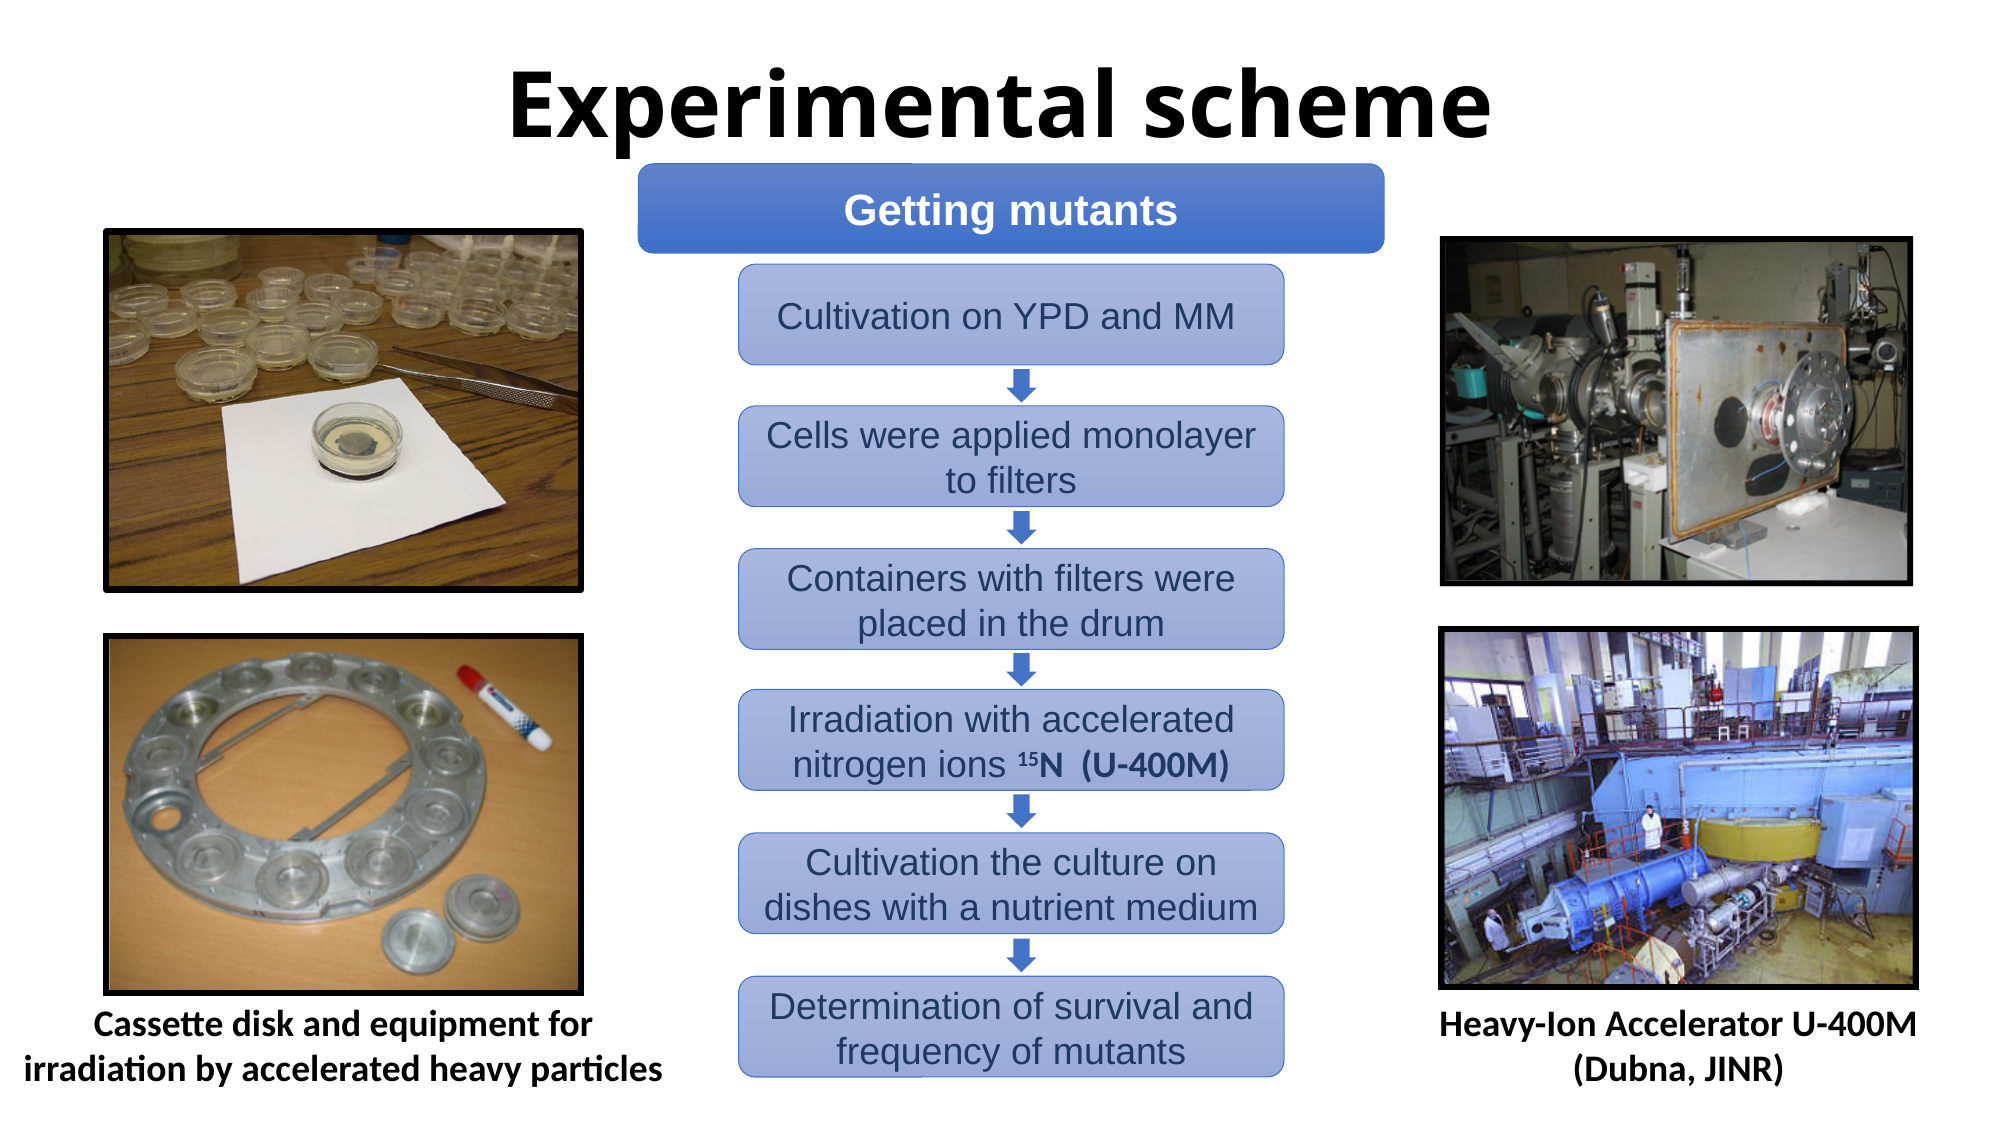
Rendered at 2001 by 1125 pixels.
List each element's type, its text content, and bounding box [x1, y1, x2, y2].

text_box [998, 650, 1045, 688]
text_box Getting mutants [637, 163, 1385, 254]
text_box Cultivation the culture on dishes with a nutrient medium [738, 832, 1285, 935]
text_box [998, 366, 1045, 405]
text_box Cells were applied monolayer to filters [738, 405, 1285, 508]
picture [109, 234, 579, 587]
picture [1439, 235, 1914, 587]
title Experimental scheme [137, 32, 1863, 184]
text_box [998, 508, 1045, 548]
text_box [998, 935, 1045, 975]
picture [109, 639, 579, 991]
text_box Irradiation with accelerated nitrogen ions 15N (U-400M) [738, 688, 1285, 791]
text_box [998, 791, 1045, 832]
picture [1444, 632, 1914, 984]
text_box Cultivation on YPD and MM [738, 263, 1285, 366]
text_box Cassette disk and equipment for irradiation by accelerated heavy particles [0, 991, 688, 1097]
text_box Containers with filters were placed in the drum [738, 548, 1285, 650]
text_box Heavy-Ion Accelerator U-400M (Dubna, JINR) [1381, 991, 1976, 1097]
text_box Determination of survival and frequency of mutants [738, 975, 1285, 1078]
